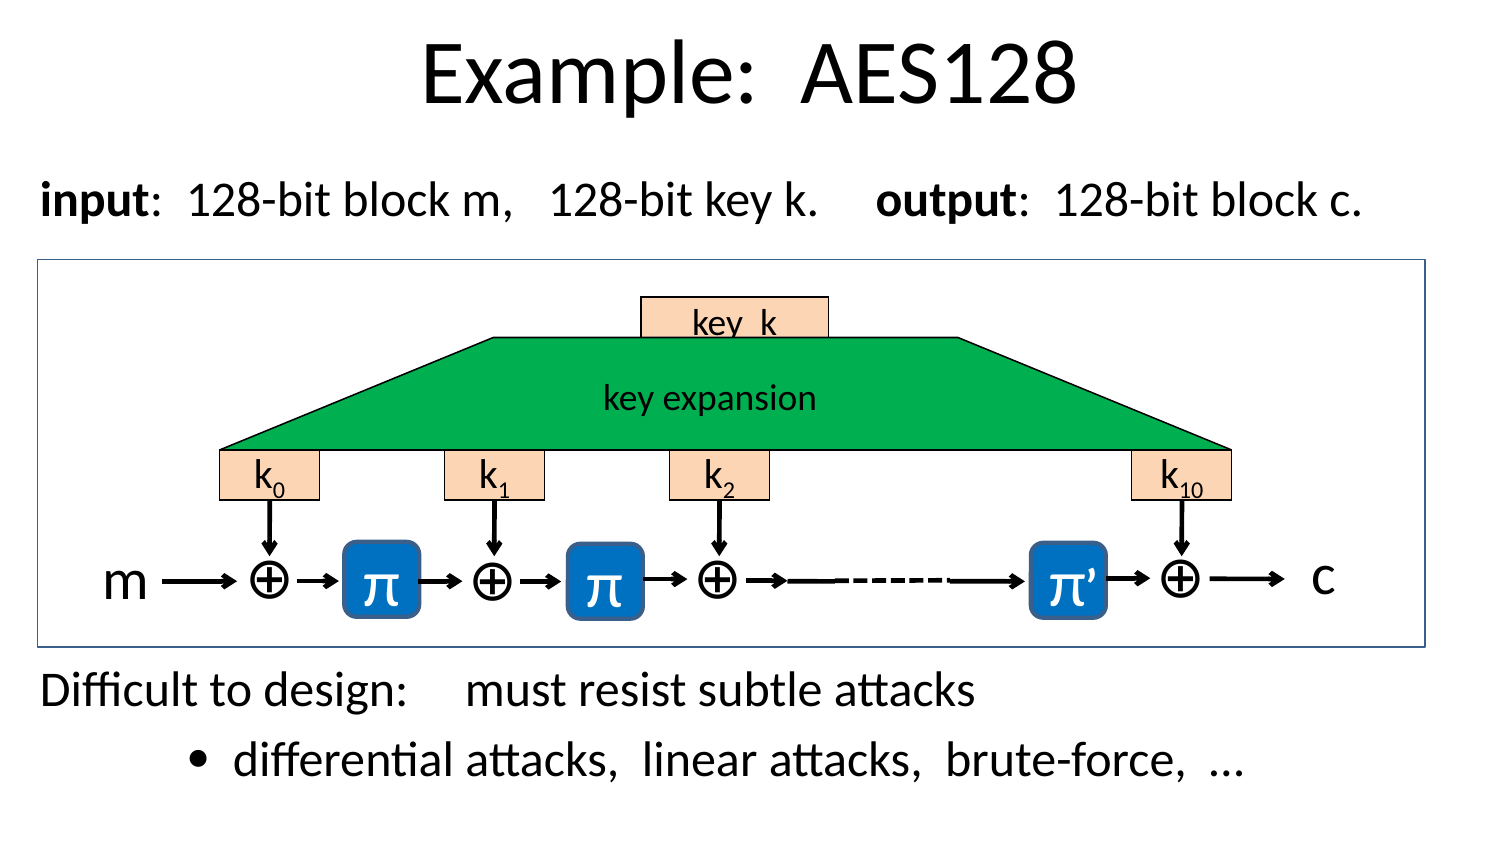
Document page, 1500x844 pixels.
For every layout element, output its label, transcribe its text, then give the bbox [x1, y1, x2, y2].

text_box [35, 257, 1427, 649]
title Example: AES128 [75, 0, 1425, 138]
list input: 128-bit block m, 128-bit key k. output: 128-bit block c. Difficult to design: must resist subtle attacks  differential attacks, linear attacks, brute-force, … [24, 159, 1438, 822]
